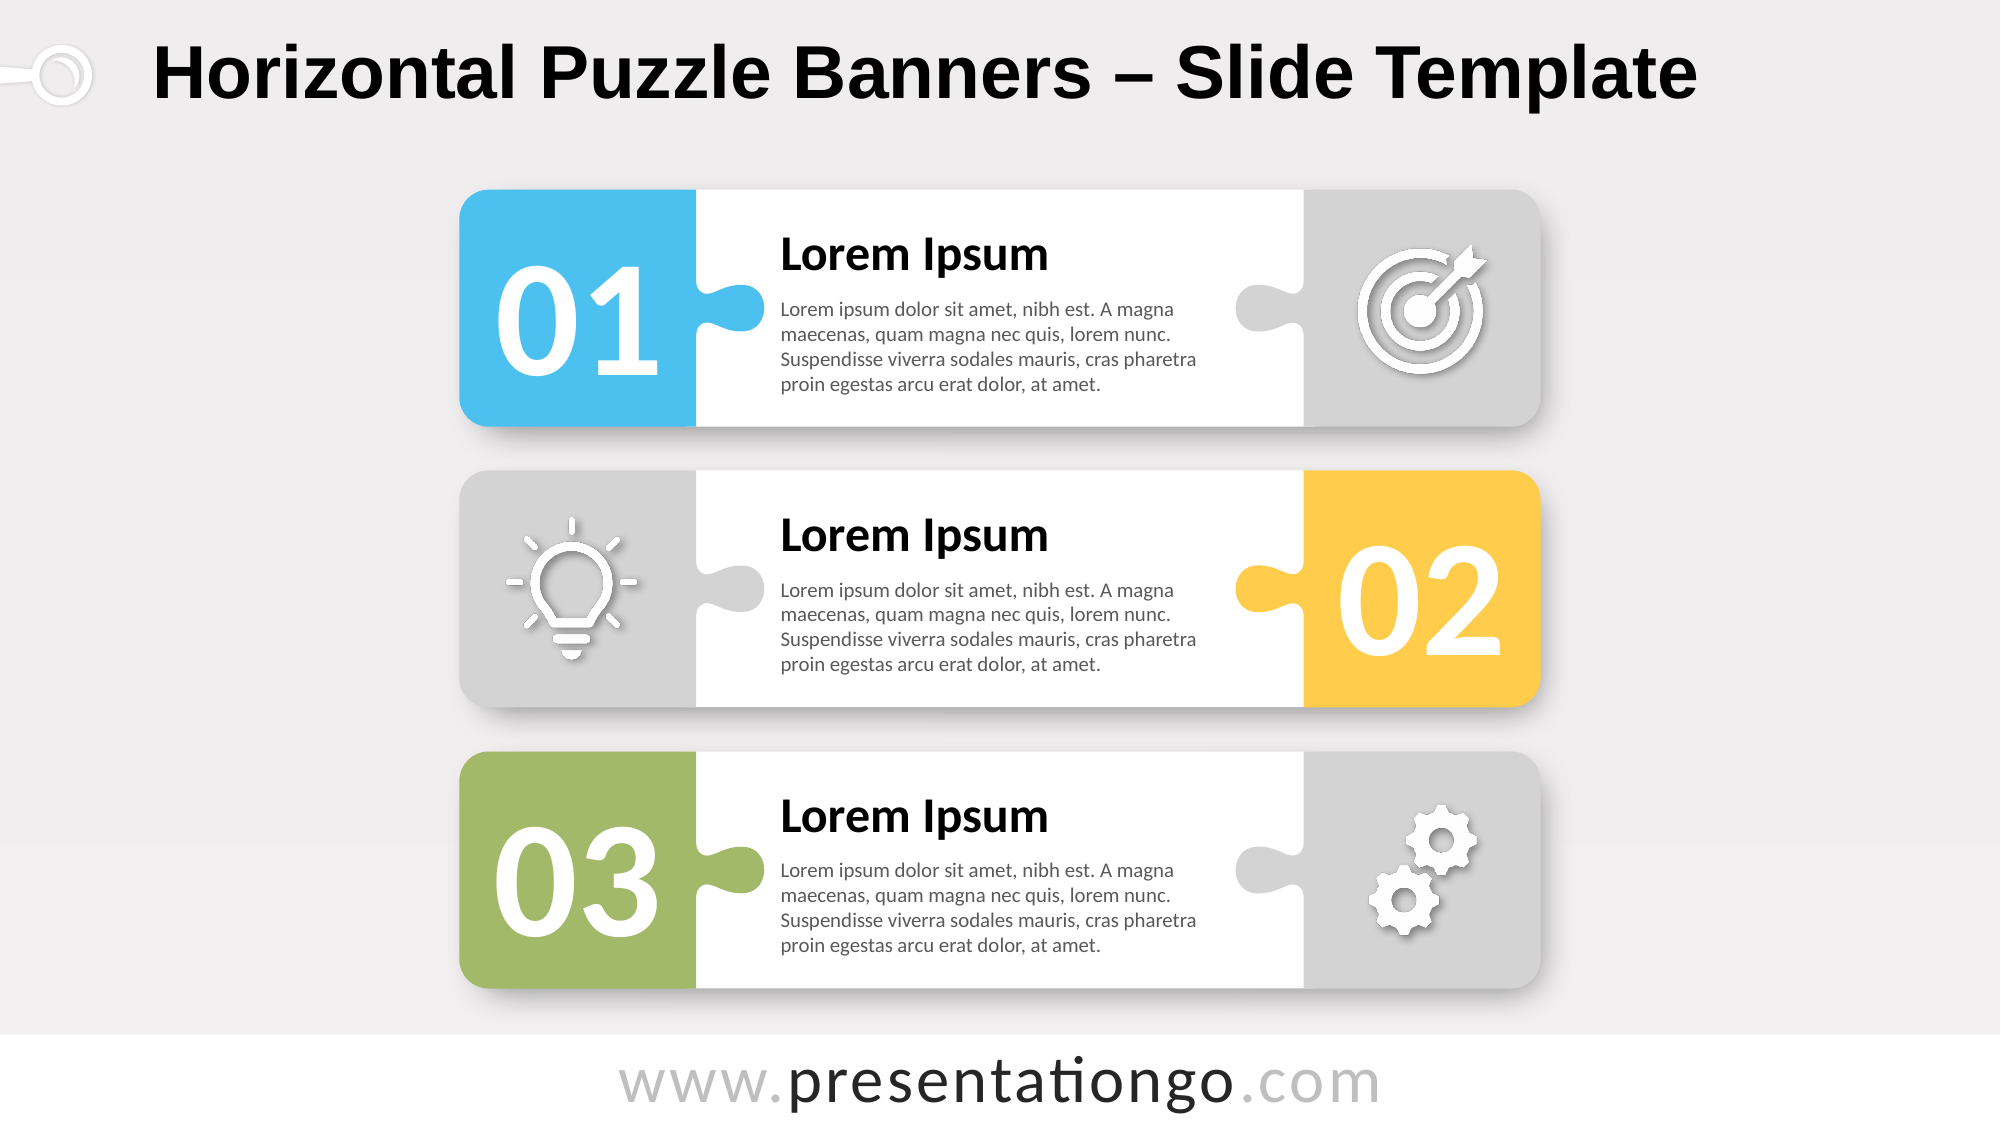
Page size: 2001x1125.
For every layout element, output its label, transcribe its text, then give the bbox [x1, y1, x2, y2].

title Horizontal Puzzle Banners – Slide Template [137, 26, 1863, 148]
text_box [459, 470, 1541, 708]
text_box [459, 189, 1541, 427]
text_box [459, 751, 1541, 989]
